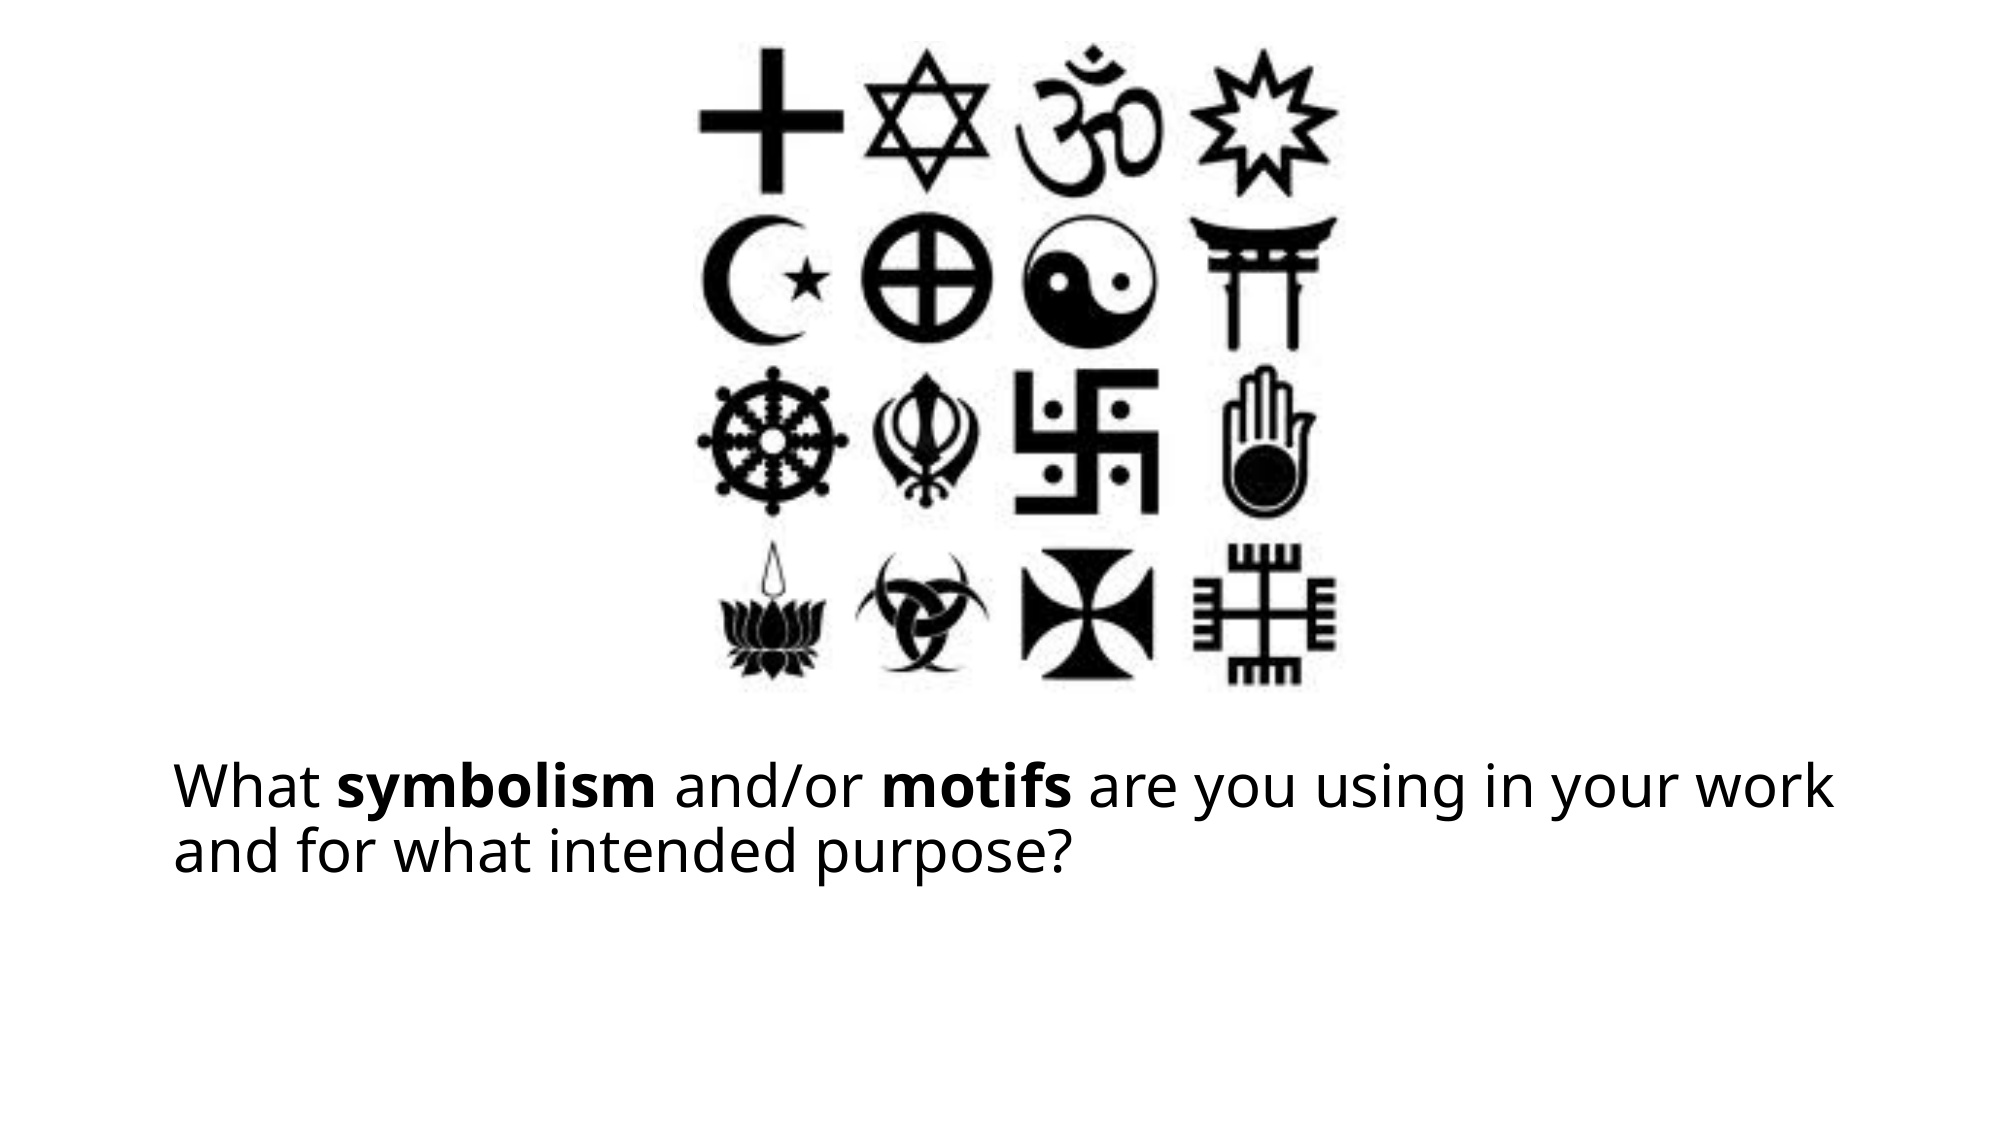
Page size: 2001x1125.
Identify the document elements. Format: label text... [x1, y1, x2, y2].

title What symbolism and/or motifs are you using in your work and for what intended purpose? [158, 747, 1884, 966]
picture [693, 41, 1349, 696]
